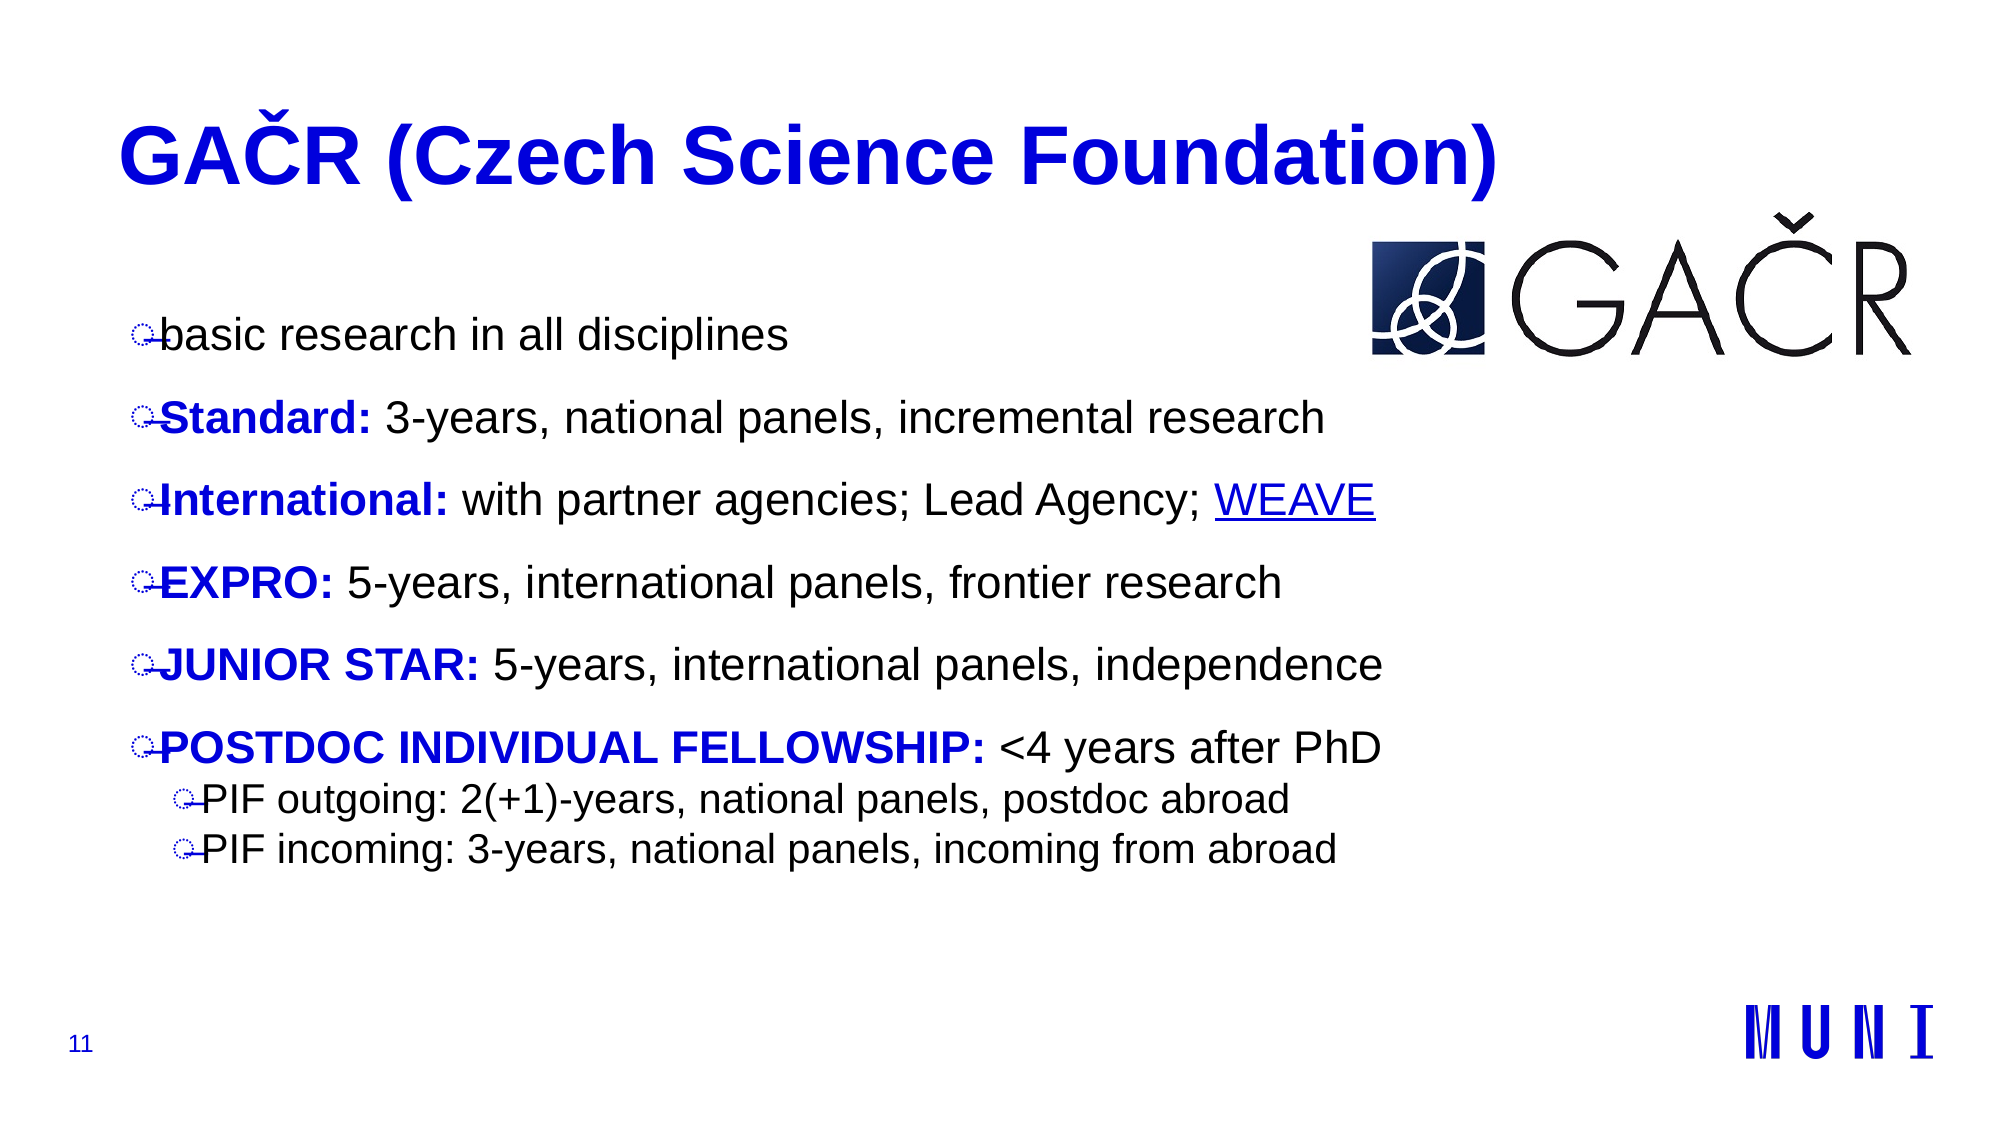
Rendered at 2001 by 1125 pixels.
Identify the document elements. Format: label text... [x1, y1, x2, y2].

picture [1279, 212, 2000, 370]
list basic research in all disciplines Standard: 3-years, national panels, incremental research International: with partner agencies; Lead Agency; WEAVE EXPRO: 5-years, international panels, frontier research JUNIOR STAR: 5-years, international panels, independence POSTDOC INDIVIDUAL FELLOWSHIP: <4 years after PhD PIF outgoing: 2(+1)-years, national panels, postdoc abroad PIF incoming: 3-years, national panels, incoming from abroad [118, 277, 1883, 957]
title GAČR (Czech Science Foundation) [118, 118, 1883, 193]
slide_number 11 [67, 1021, 110, 1063]
picture [1746, 1005, 1933, 1059]
